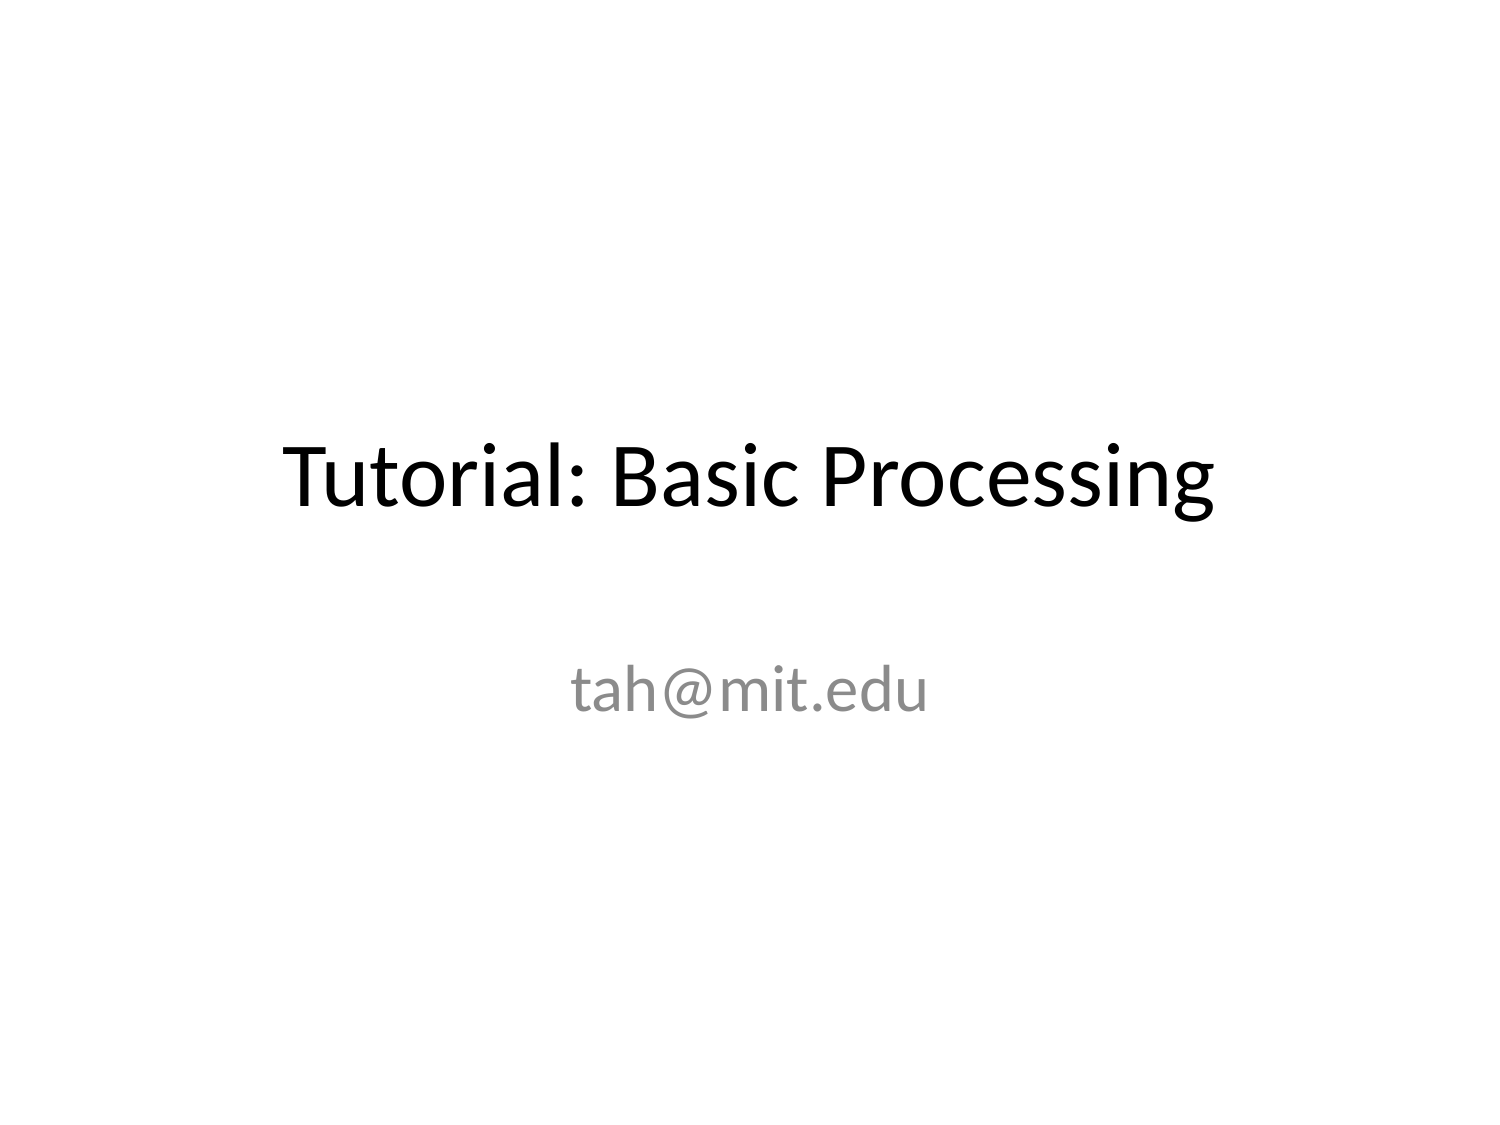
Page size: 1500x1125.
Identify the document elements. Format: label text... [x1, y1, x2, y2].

title Tutorial: Basic Processing [112, 349, 1388, 591]
subtitle tah@mit.edu [225, 637, 1275, 925]
